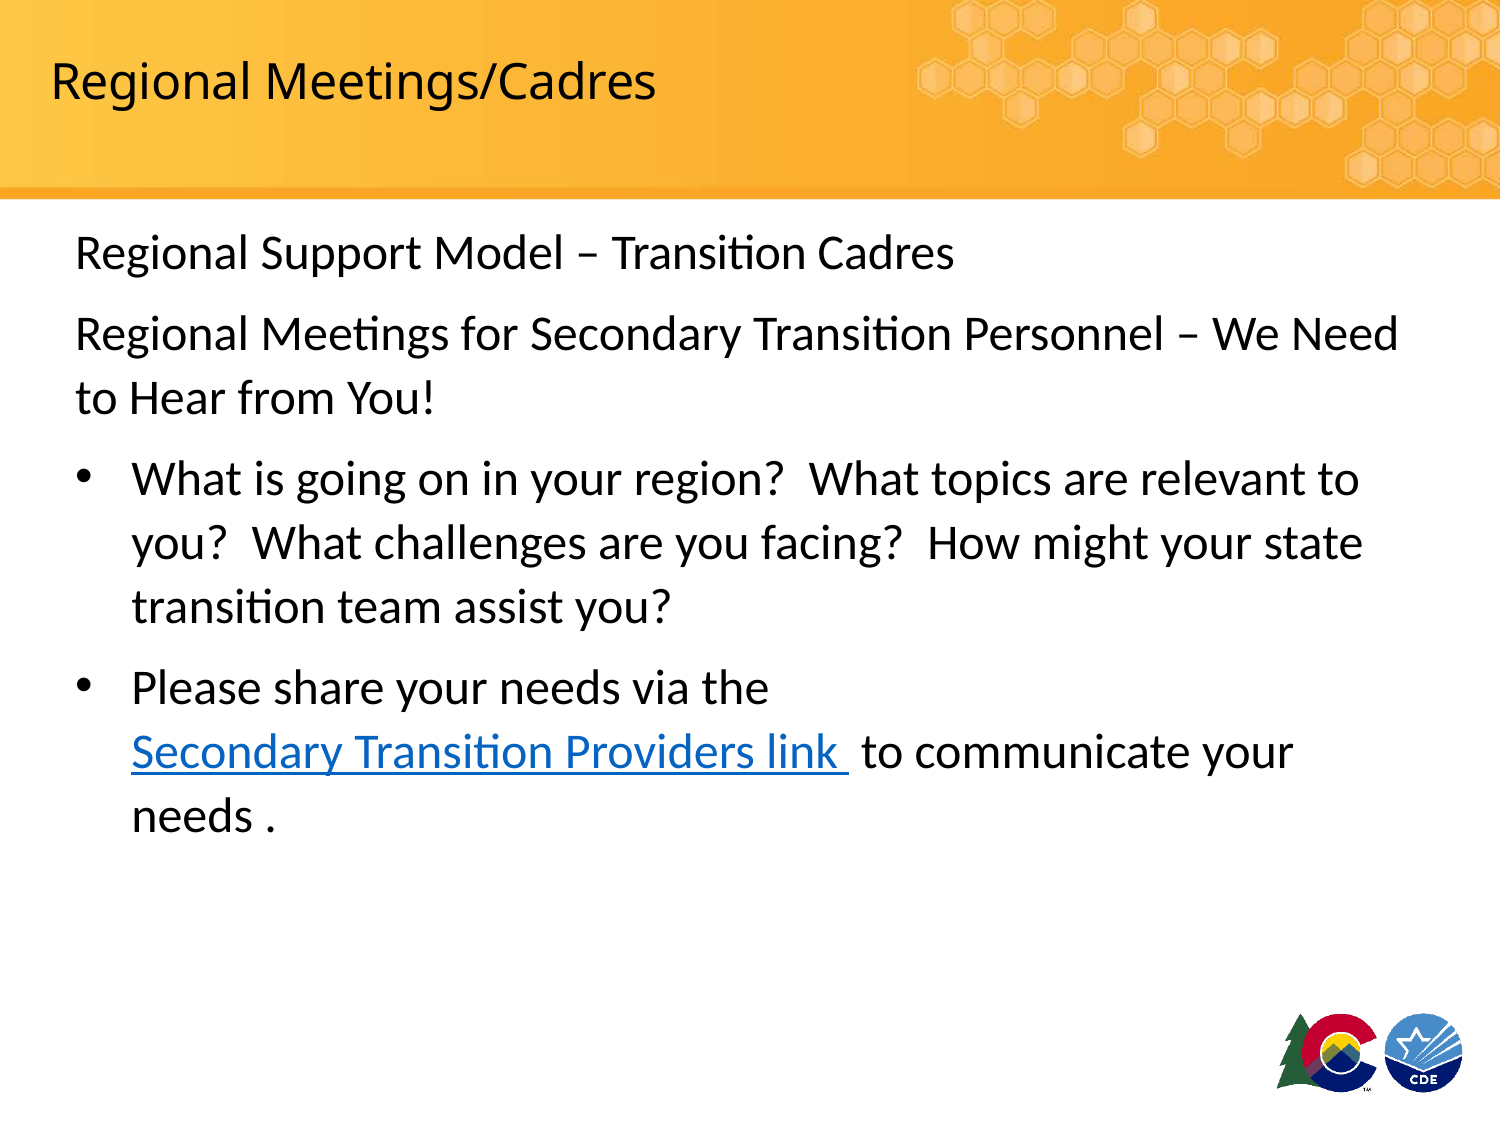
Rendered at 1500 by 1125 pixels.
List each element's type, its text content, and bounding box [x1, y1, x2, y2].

picture [0, 0, 1500, 200]
picture [1275, 1012, 1463, 1093]
list Regional Support Model – Transition Cadres Regional Meetings for Secondary Transition Personnel – We Need to Hear from You! What is going on in your region? What topics are relevant to you? What challenges are you facing? How might your state transition team assist you? Please share your needs via the Secondary Transition Providers link to communicate your needs . [75, 215, 1413, 782]
title Regional Meetings/Cadres [50, 50, 1171, 111]
